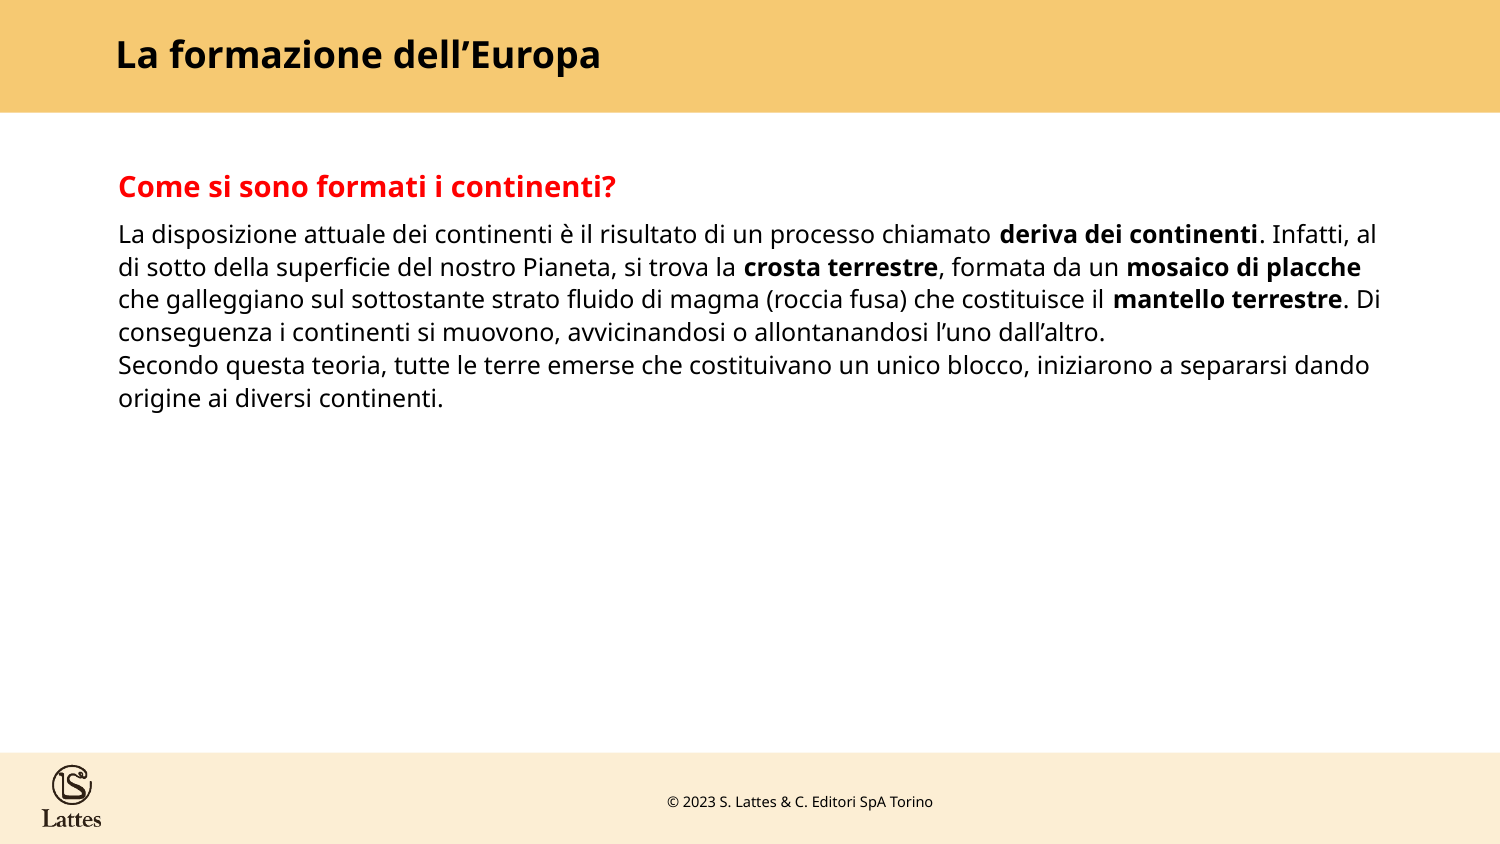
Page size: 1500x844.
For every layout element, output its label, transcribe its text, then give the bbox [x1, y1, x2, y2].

title La formazione dell’Europa [100, 0, 1499, 113]
picture [41, 764, 101, 827]
list Come si sono formati i continenti? La disposizione attuale dei continenti è il risultato di un processo chiamato deriva dei continenti. Infatti, al di sotto della superficie del nostro Pianeta, si trova la crosta terrestre, formata da un mosaico di placche che galleggiano sul sottostante strato fluido di magma (roccia fusa) che costituisce il mantello terrestre. Di conseguenza i continenti si muovono, avvicinandosi o allontanandosi l’uno dall’altro. Secondo questa teoria, tutte le terre emerse che costituivano un unico blocco, iniziarono a separarsi dando origine ai diversi continenti. [103, 162, 1397, 698]
